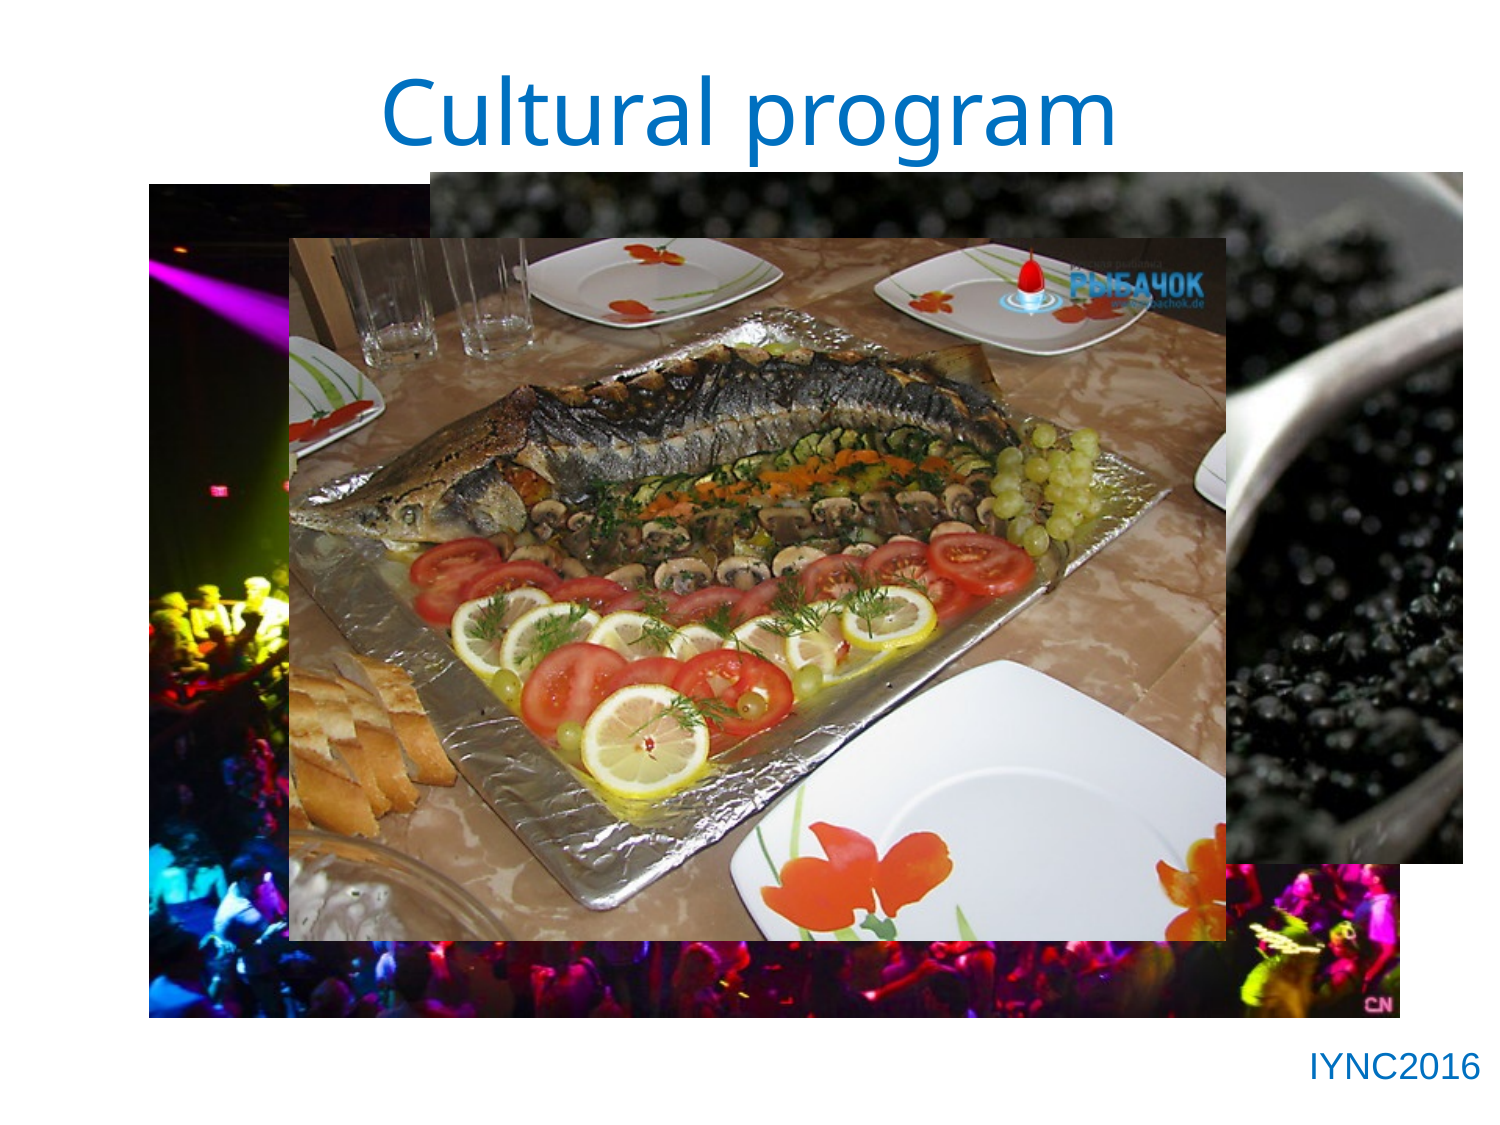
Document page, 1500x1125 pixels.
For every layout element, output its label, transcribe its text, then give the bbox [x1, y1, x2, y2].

title Cultural program [74, 44, 1426, 173]
text_box IYNC2016 [1293, 1034, 1497, 1095]
picture [149, 172, 1463, 1018]
